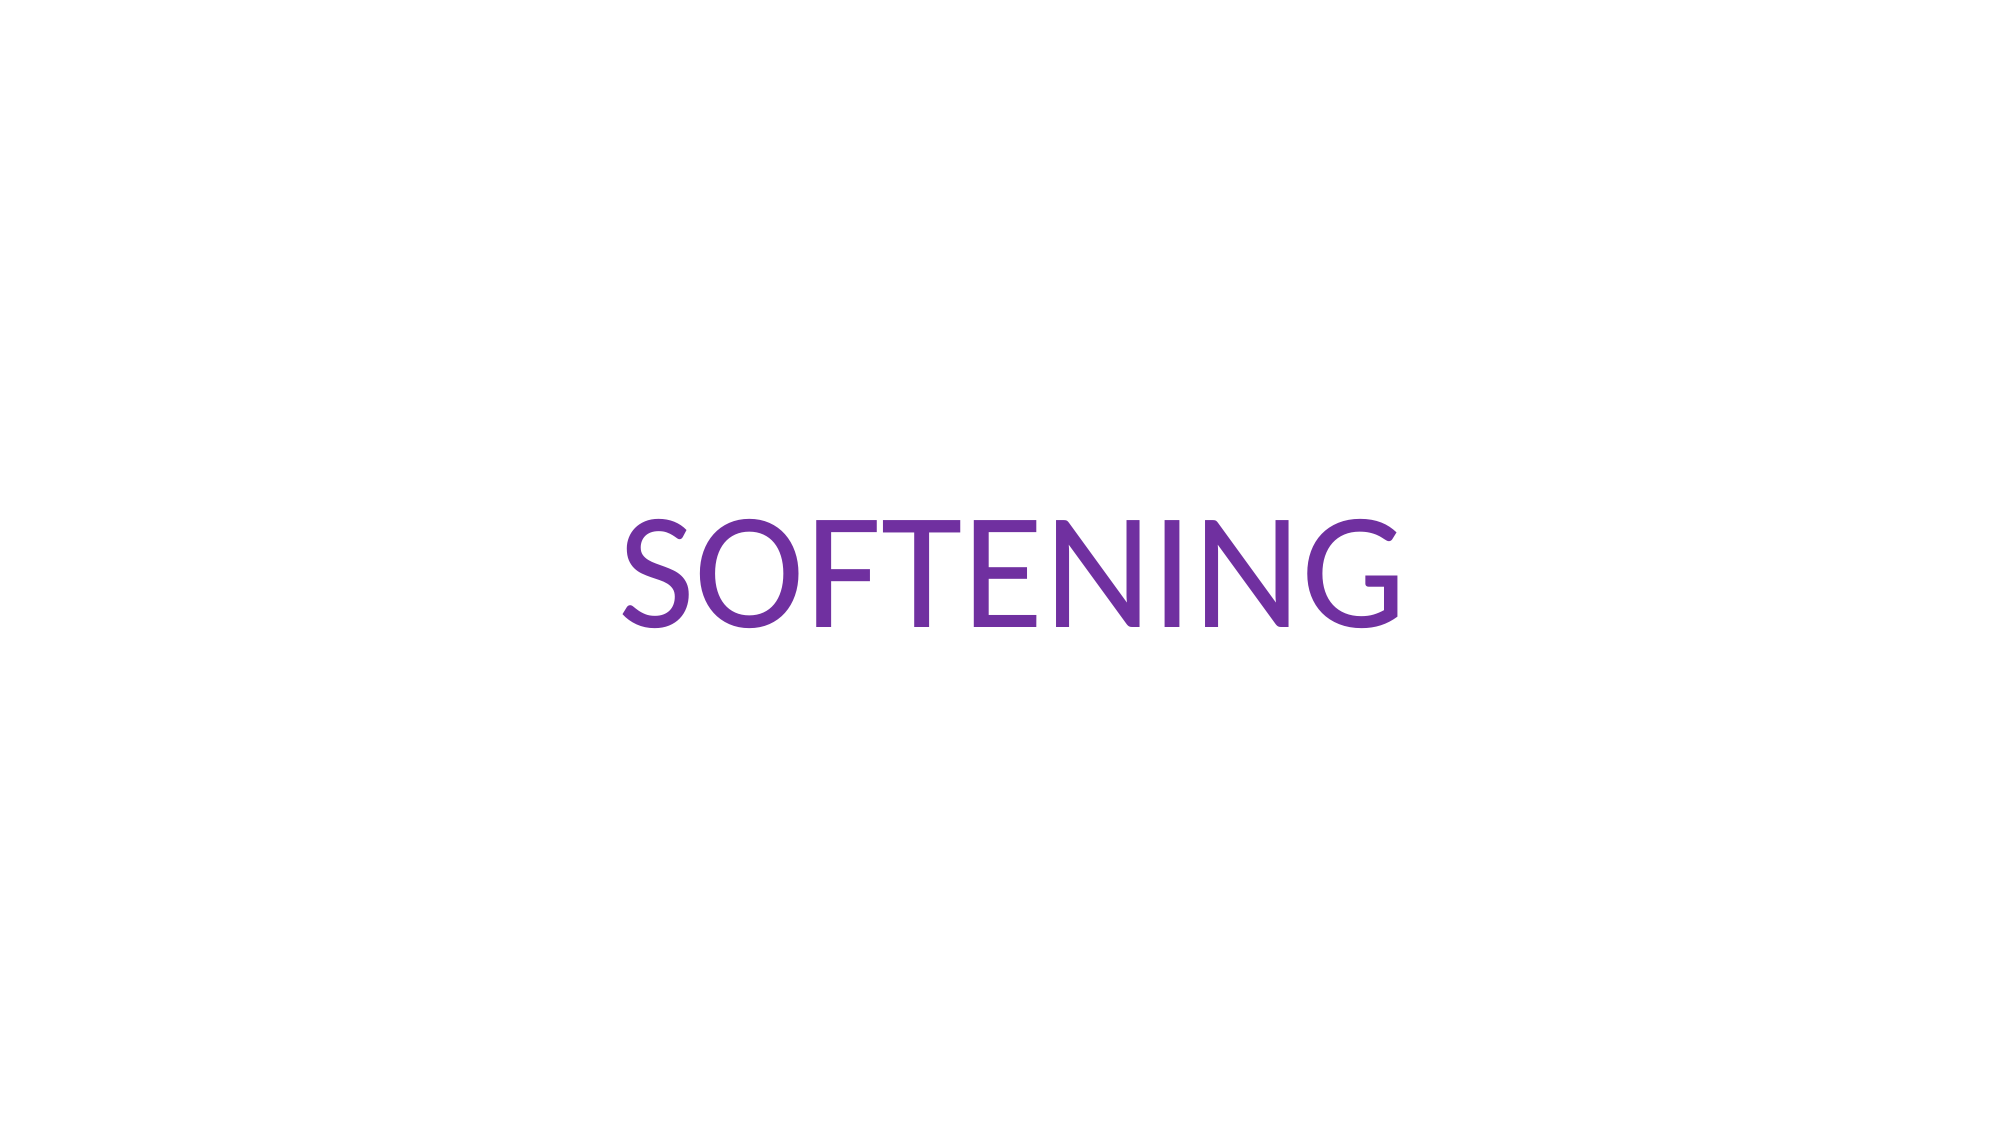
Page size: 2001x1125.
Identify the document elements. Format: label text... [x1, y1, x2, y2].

title SOFTENING [112, 467, 1913, 655]
